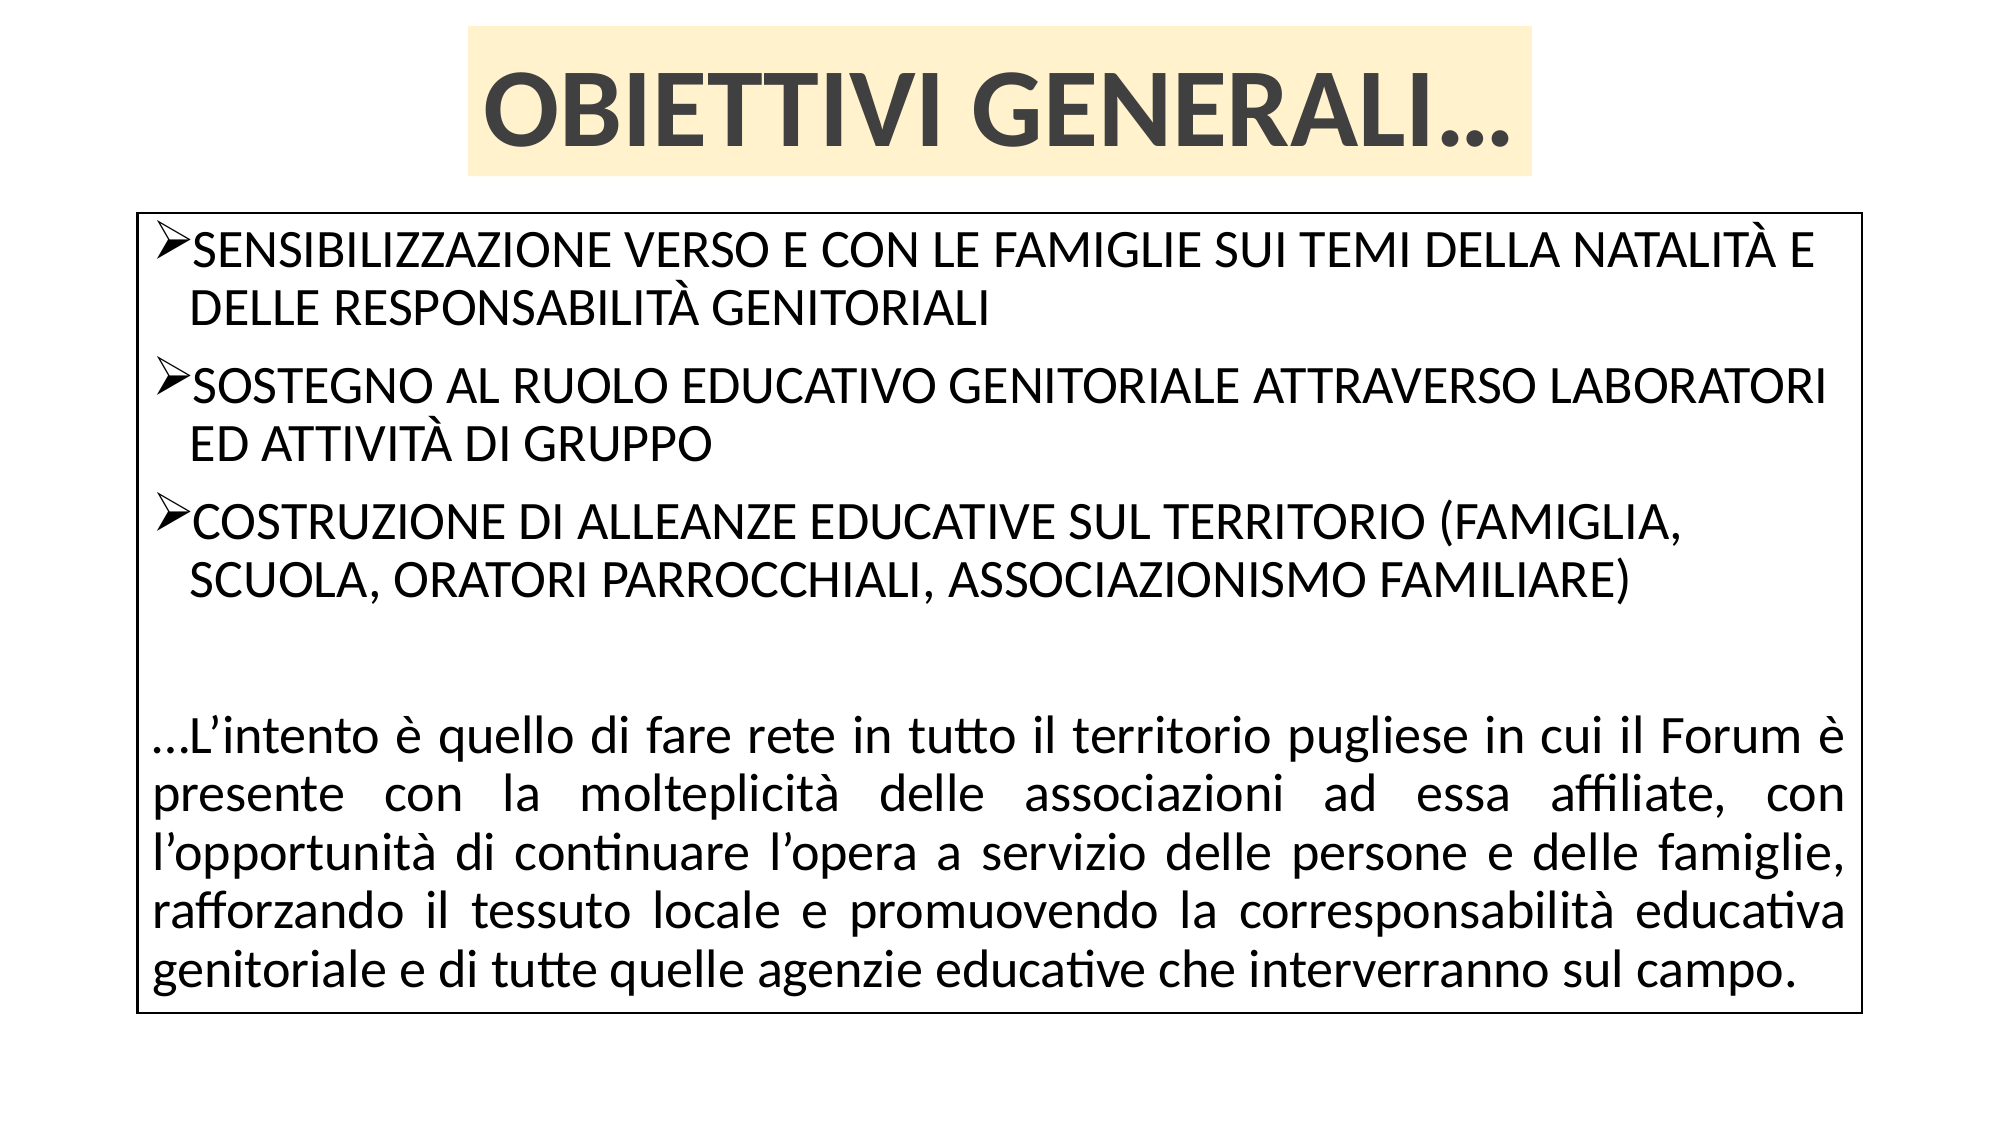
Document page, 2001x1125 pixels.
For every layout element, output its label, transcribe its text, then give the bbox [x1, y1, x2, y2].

text_box OBIETTIVI GENERALI… [468, 26, 1532, 177]
list SENSIBILIZZAZIONE VERSO E CON LE FAMIGLIE SUI TEMI DELLA NATALITÀ E DELLE RESPONSABILITÀ GENITORIALI SOSTEGNO AL RUOLO EDUCATIVO GENITORIALE ATTRAVERSO LABORATORI ED ATTIVITÀ DI GRUPPO COSTRUZIONE DI ALLEANZE EDUCATIVE SUL TERRITORIO (FAMIGLIA, SCUOLA, ORATORI PARROCCHIALI, ASSOCIAZIONISMO FAMILIARE) …L’intento è quello di fare rete in tutto il territorio pugliese in cui il Forum è presente con la molteplicità delle associazioni ad essa affiliate, con l’opportunità di continuare l’opera a servizio delle persone e delle famiglie, rafforzando il tessuto locale e promuovendo la corresponsabilità educativa genitoriale e di tutte quelle agenzie educative che interverranno sul campo. [136, 212, 1863, 1014]
